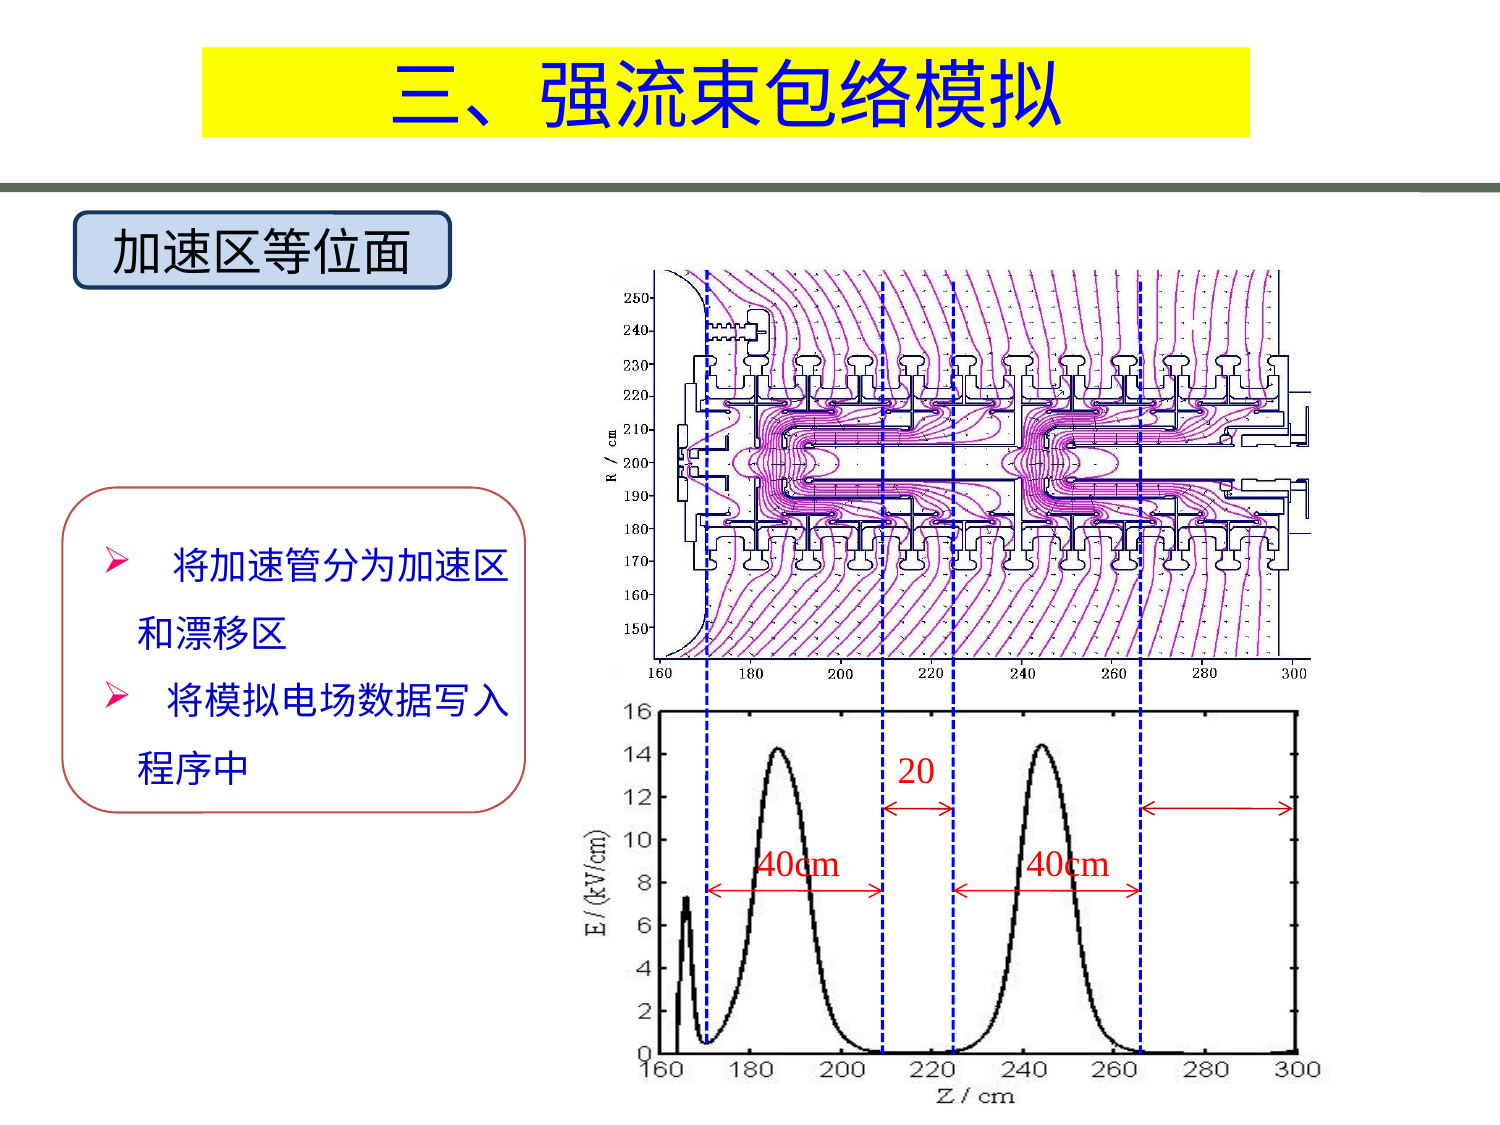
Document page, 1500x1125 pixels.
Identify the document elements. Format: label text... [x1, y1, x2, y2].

text_box 将加速管分为加速区和漂移区 将模拟电场数据写入程序中 [87, 512, 525, 798]
picture [554, 669, 1376, 1112]
picture [601, 257, 1311, 667]
text_box [60, 485, 519, 815]
text_box 加速区等位面 [72, 210, 453, 290]
title 三、强流束包络模拟 [201, 47, 1251, 138]
